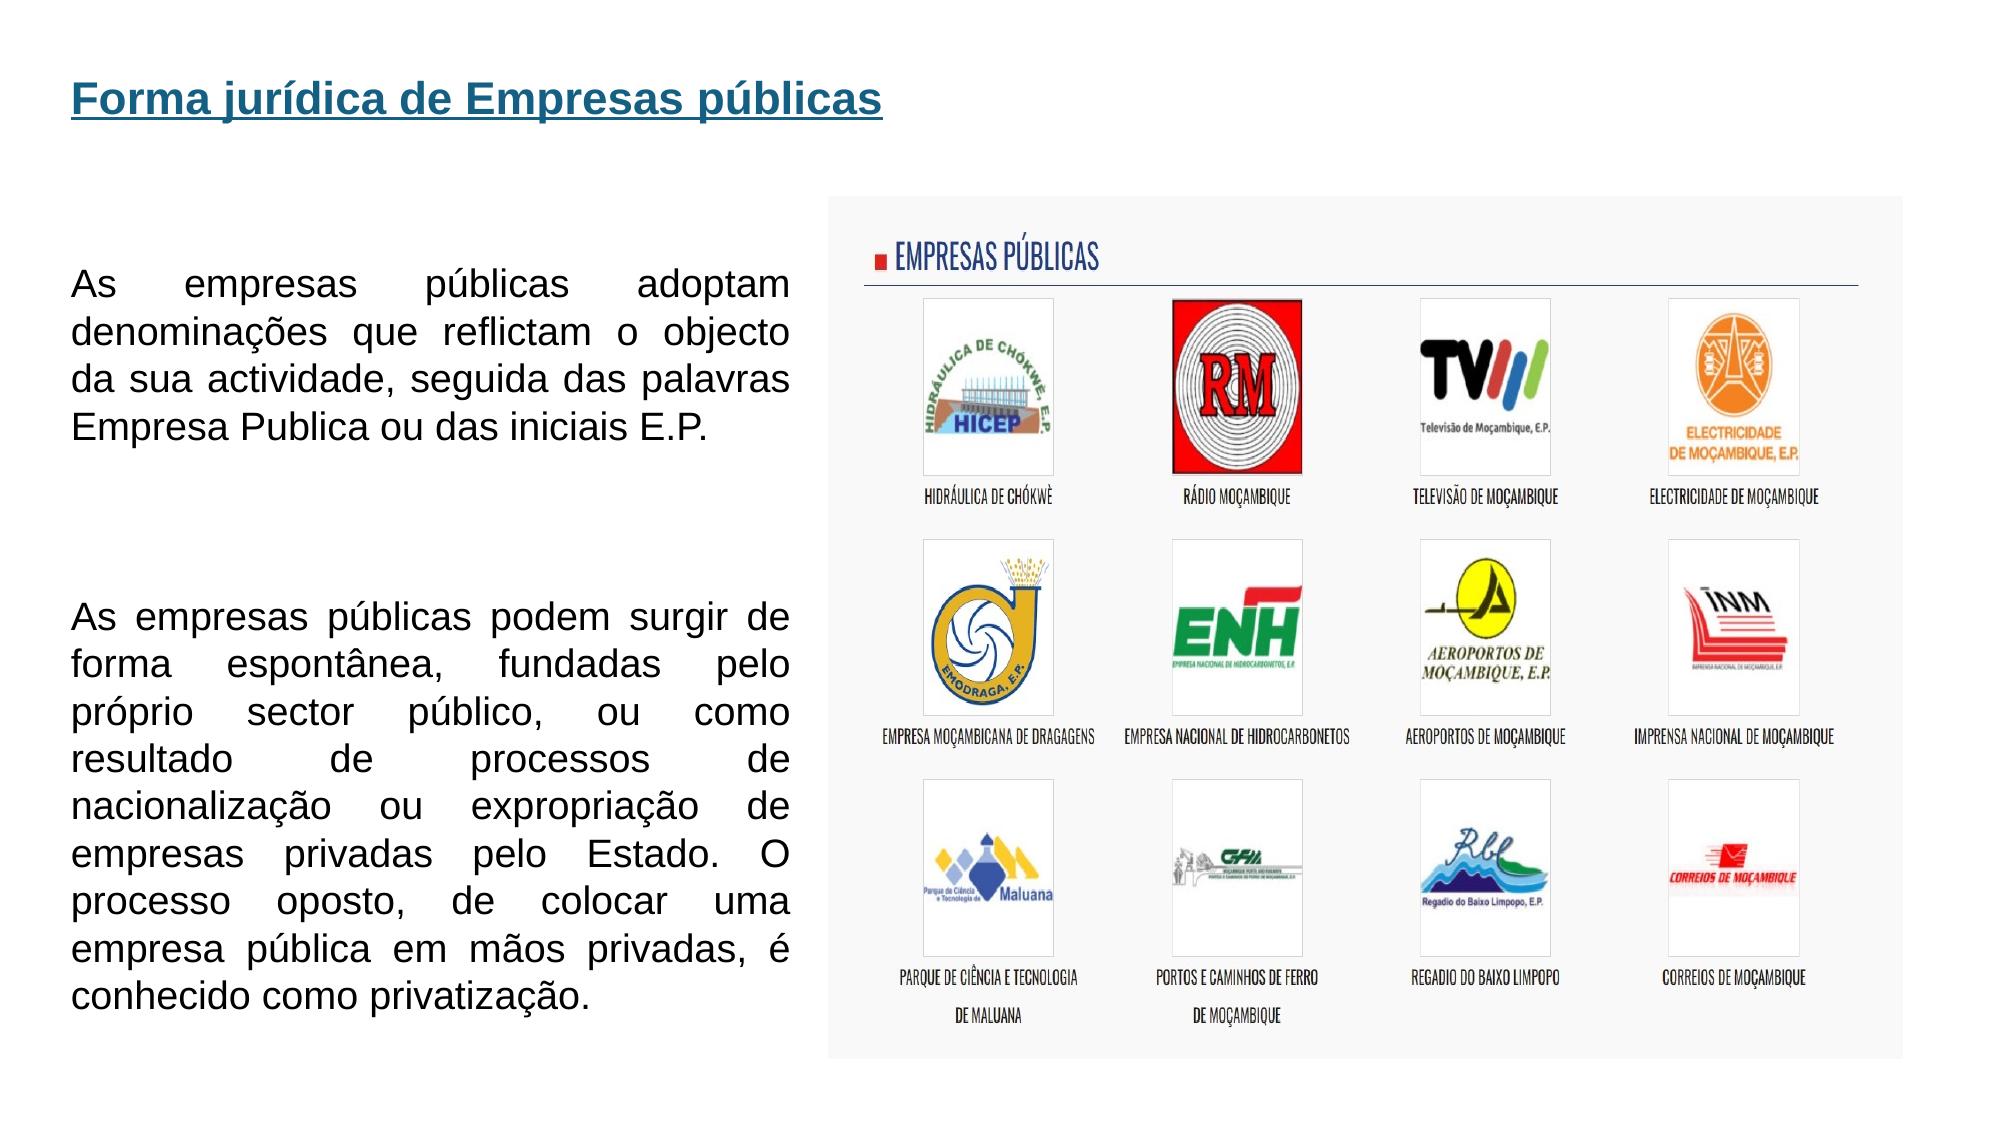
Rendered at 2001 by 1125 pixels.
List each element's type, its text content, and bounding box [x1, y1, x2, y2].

text_box As empresas públicas adoptam denominações que reflictam o objecto da sua actividade, seguida das palavras Empresa Publica ou das iniciais E.P. As empresas públicas podem surgir de forma espontânea, fundadas pelo próprio sector público, ou como resultado de processos de nacionalização ou expropriação de empresas privadas pelo Estado. O processo oposto, de colocar uma empresa pública em mãos privadas, é conhecido como privatização. [56, 250, 807, 1026]
text_box Forma jurídica de Empresas públicas [56, 61, 1915, 182]
picture [827, 195, 1903, 1059]
